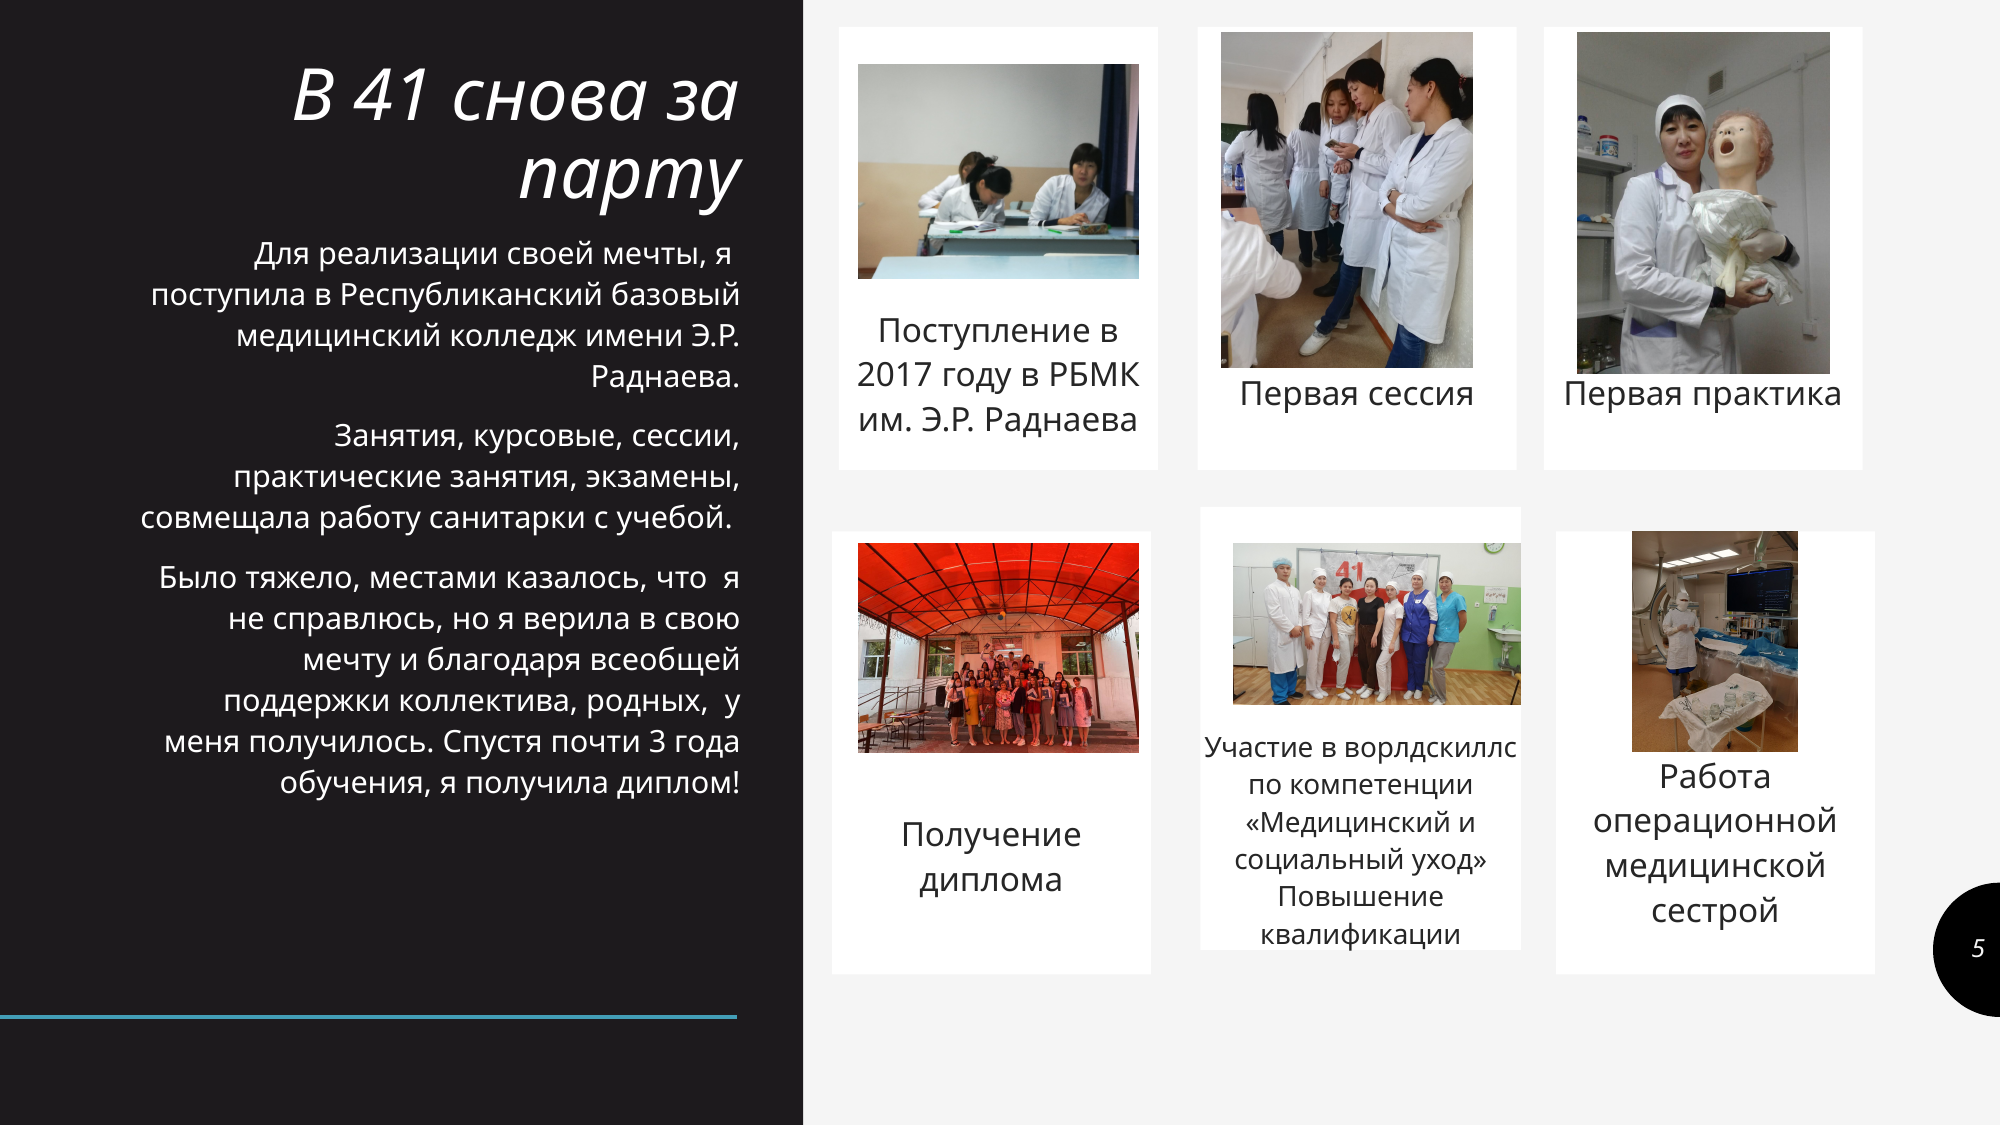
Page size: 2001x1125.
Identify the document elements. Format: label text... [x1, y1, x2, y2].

list Первая сессия [1197, 26, 1517, 470]
picture [858, 64, 1139, 279]
picture [1632, 531, 1799, 752]
list Первая практика [1543, 26, 1863, 470]
title В 41 снова за парту [82, 50, 756, 222]
list Участие в ворлдскиллс по компетенции «Медицинский и социальный уход» Повышение квалификации [1200, 506, 1521, 950]
slide_number 5 [1933, 919, 2000, 980]
picture [1577, 32, 1830, 374]
list Поступление в 2017 году в РБМК им. Э.Р. Раднаева [838, 26, 1158, 470]
list Получение диплома [832, 531, 1151, 975]
list Работа операционной медицинской сестрой [1556, 531, 1875, 975]
list Для реализации своей мечты, я поступила в Республиканский базовый медицинский колледж имени Э.Р. Раднаева. Занятия, курсовые, сессии, практические занятия, экзамены, совмещала работу санитарки с учебой. Было тяжело, местами казалось, что я не справлюсь, но я верила в свою мечту и благодаря всеобщей поддержки коллектива, родных, у меня получилось. Спустя почти 3 года обучения, я получила диплом! [125, 221, 756, 944]
picture [1233, 543, 1521, 705]
picture [1221, 32, 1473, 368]
picture [858, 543, 1139, 753]
